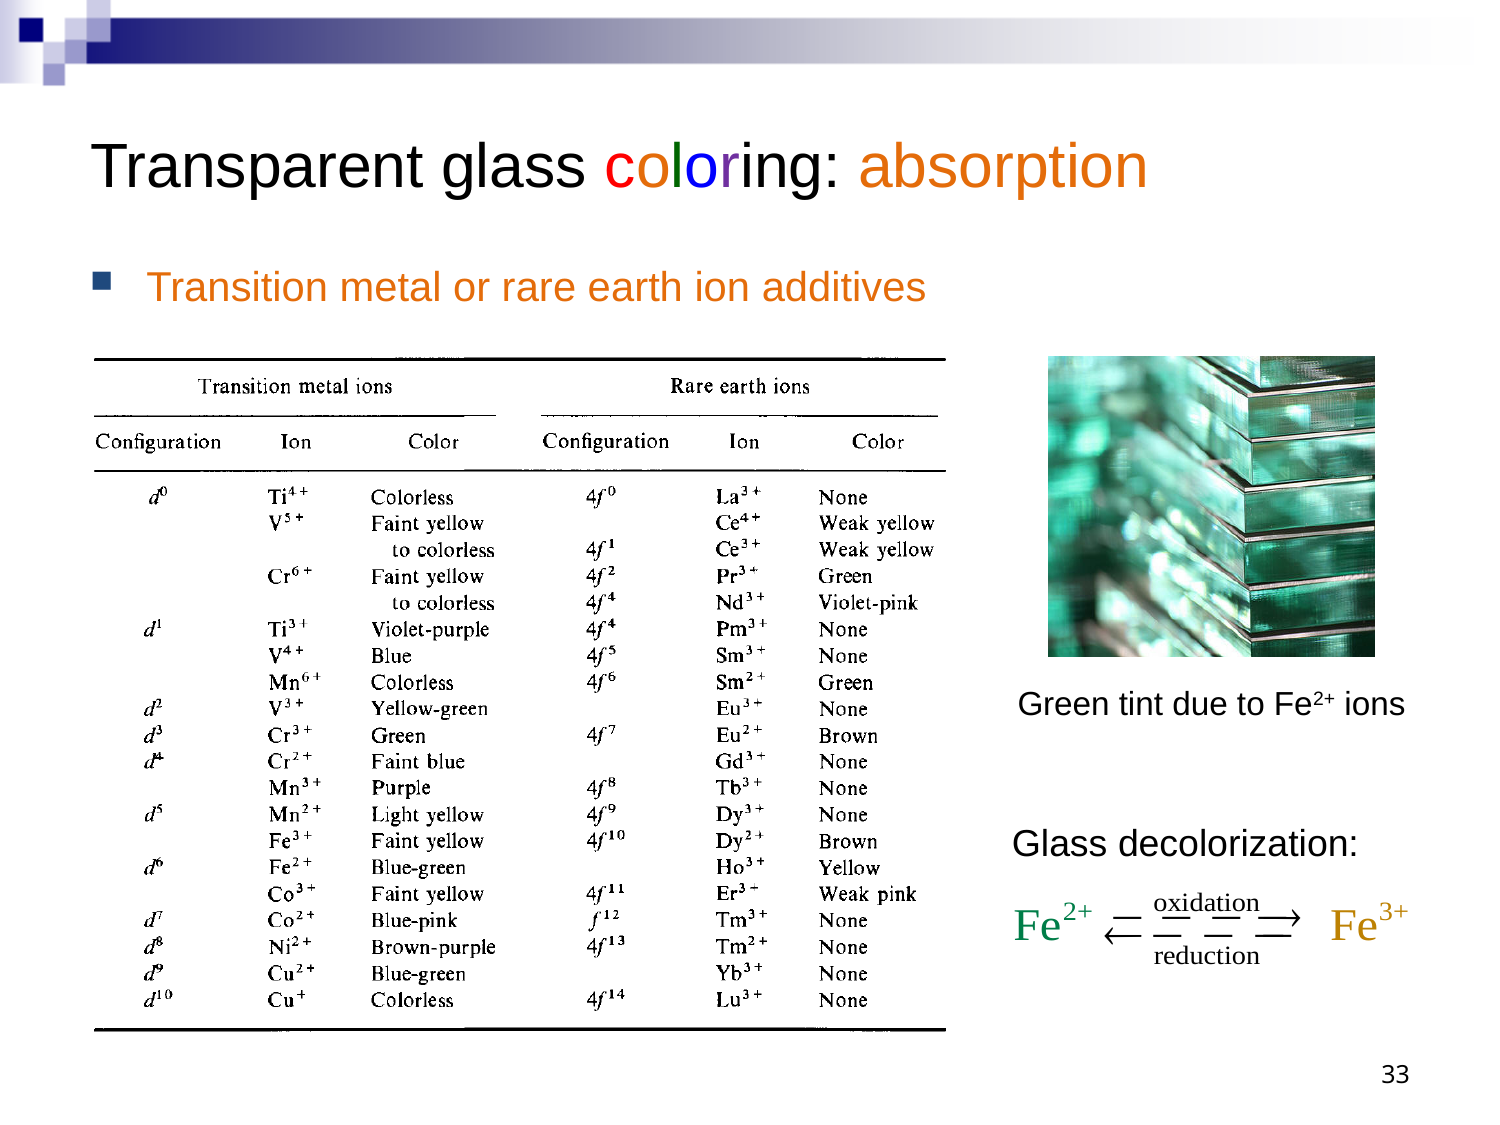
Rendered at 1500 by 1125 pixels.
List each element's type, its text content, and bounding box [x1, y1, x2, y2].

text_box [1005, 880, 1419, 976]
picture [0, 0, 1500, 1125]
text_box Glass decolorization: [997, 811, 1387, 872]
list Transition metal or rare earth ion additives [74, 251, 1401, 998]
slide_number 33 [1074, 1024, 1426, 1101]
title Transparent glass coloring: absorption [74, 74, 1401, 251]
text_box Green tint due to Fe2+ ions [991, 674, 1432, 730]
